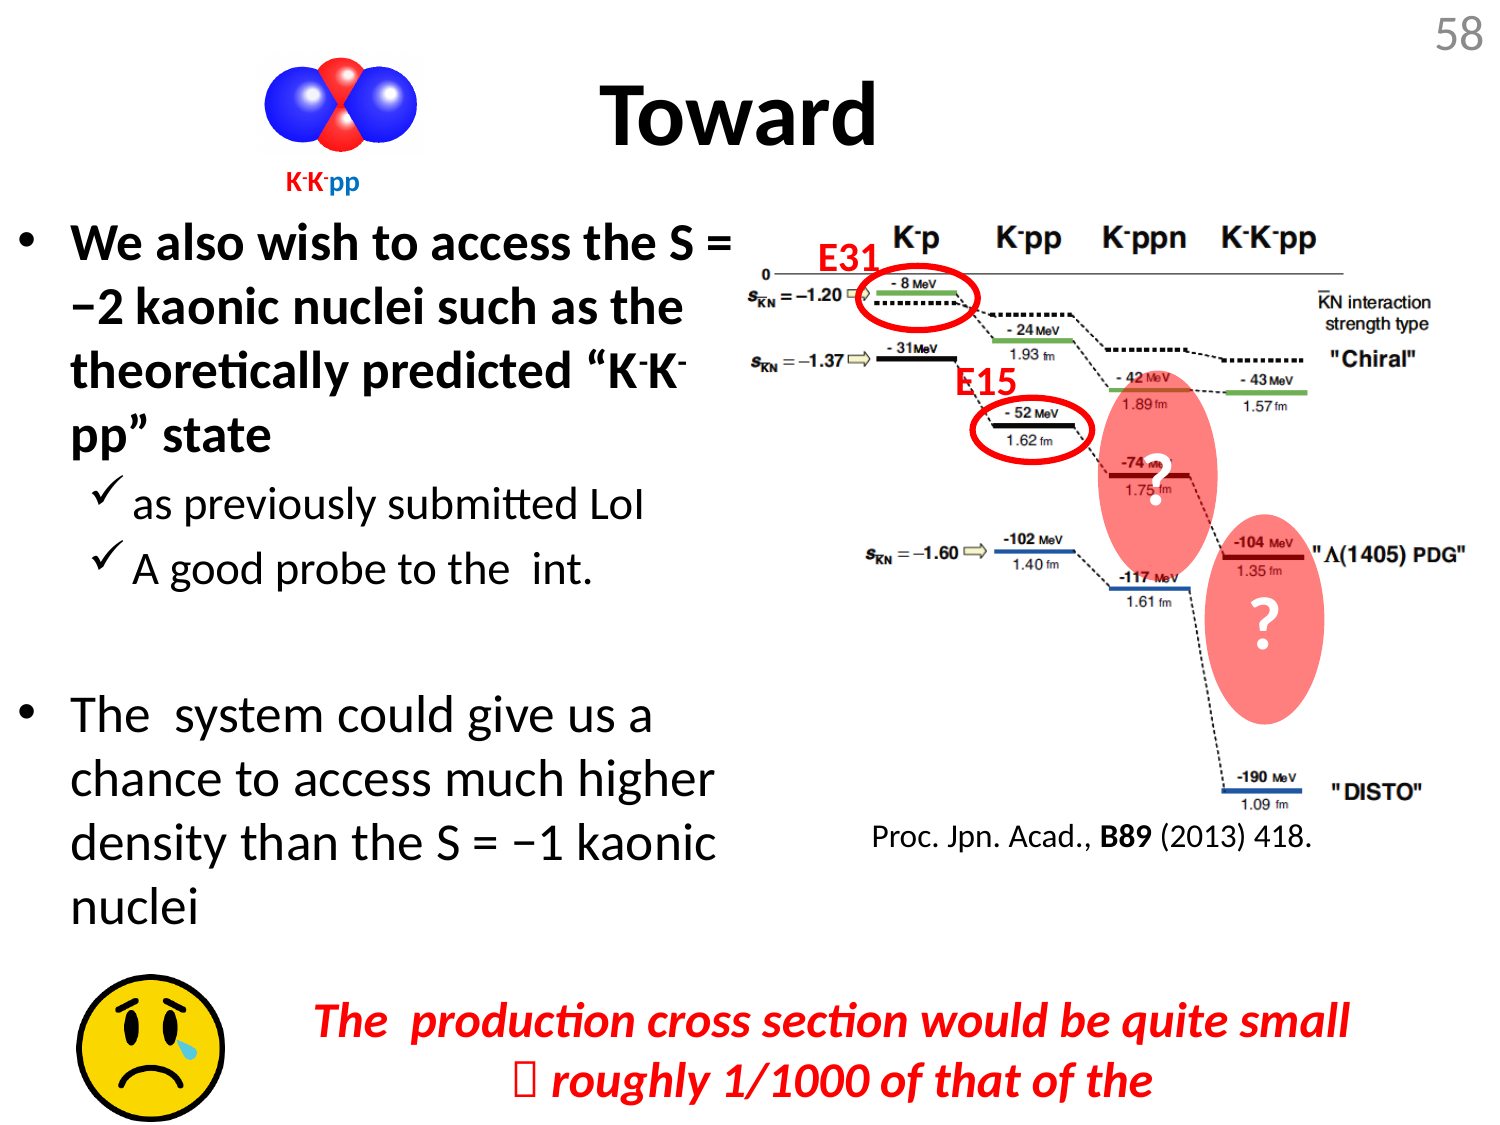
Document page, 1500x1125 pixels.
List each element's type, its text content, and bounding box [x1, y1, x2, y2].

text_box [741, 212, 1487, 817]
slide_number 58 [1162, 0, 1500, 61]
text_box Proc. Jpn. Acad., B89 (2013) 418. [768, 826, 1416, 861]
picture [76, 974, 225, 1123]
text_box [257, 50, 423, 223]
